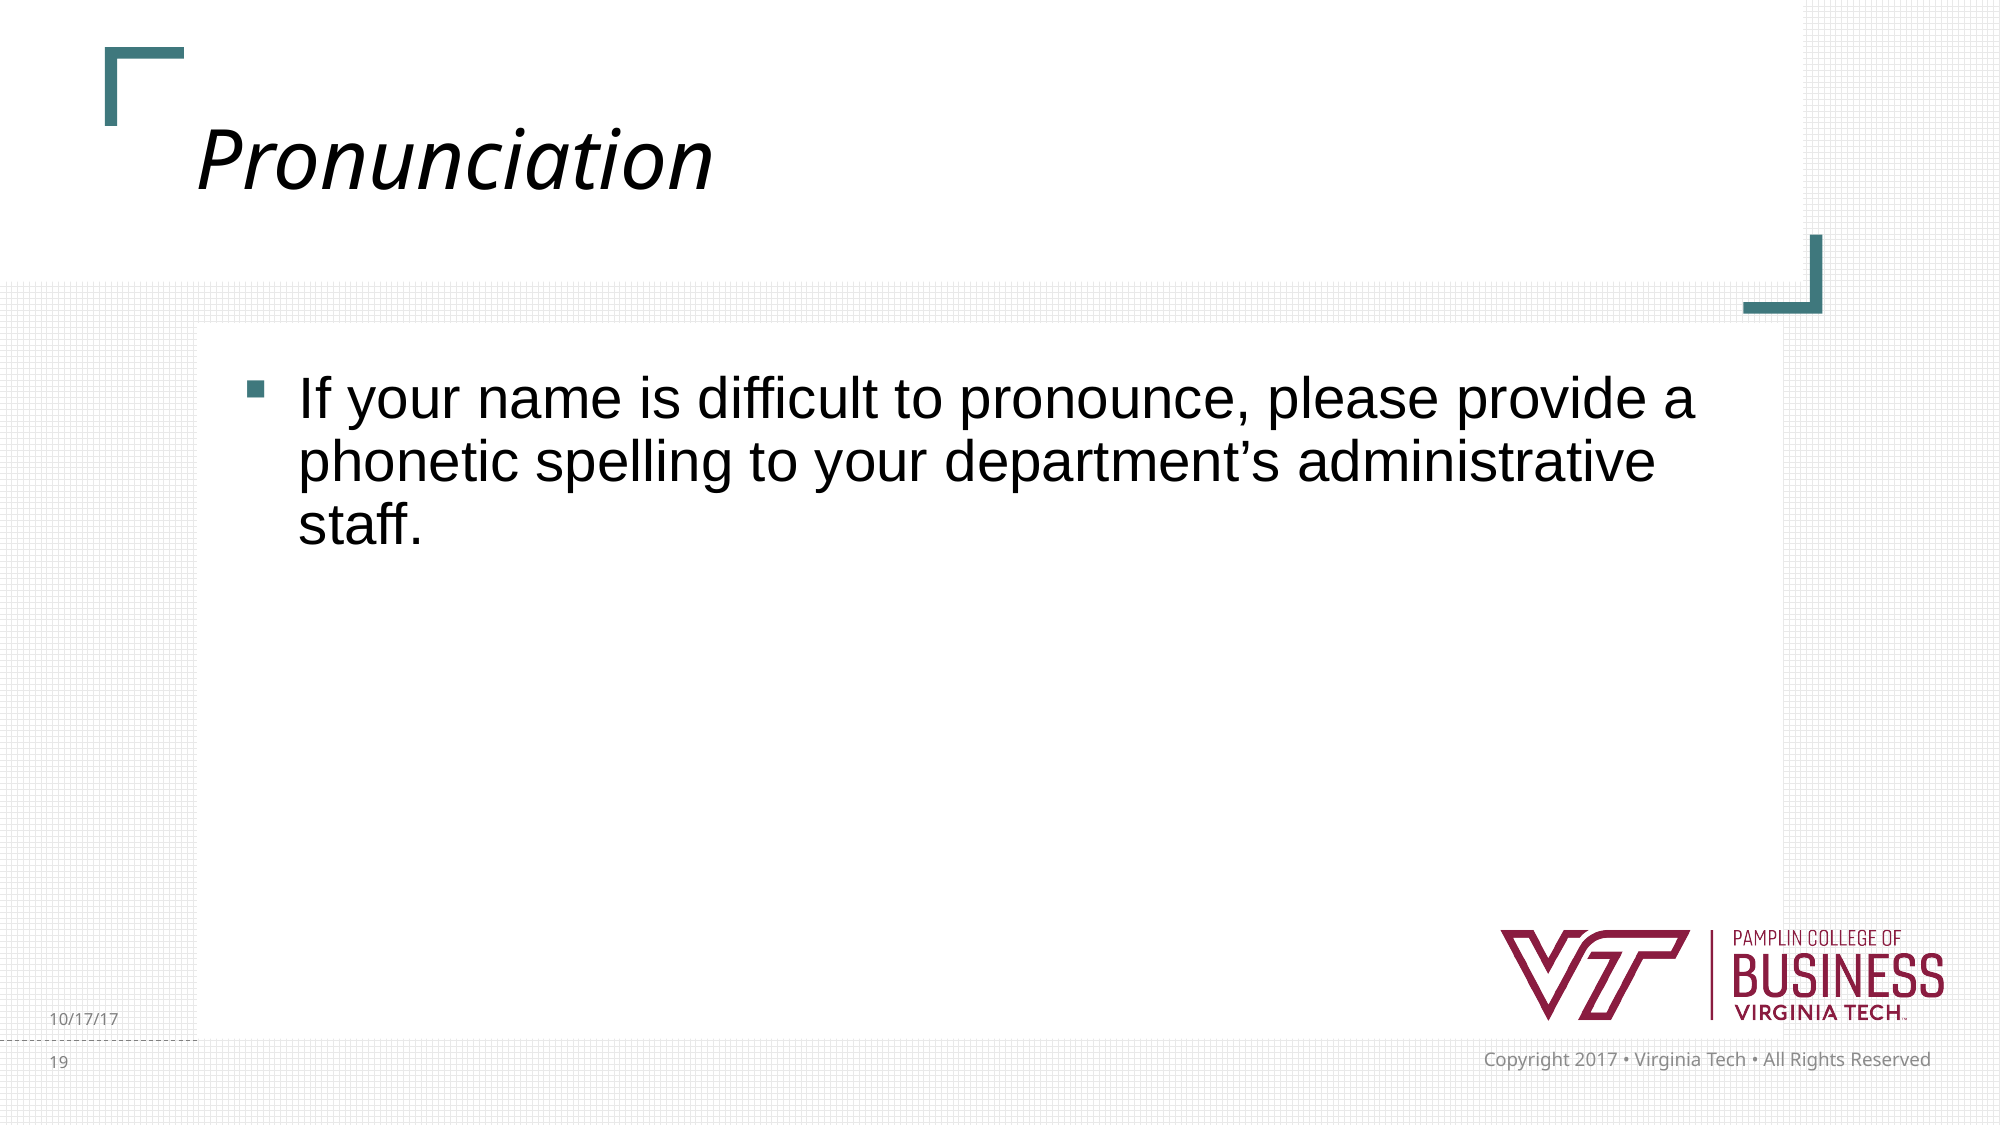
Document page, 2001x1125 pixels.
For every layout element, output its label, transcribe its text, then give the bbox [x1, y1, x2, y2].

title Pronunciation [0, 71, 1804, 255]
slide_number 19 [34, 1032, 198, 1093]
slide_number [34, 988, 196, 1032]
list If your name is difficult to pronounce, please provide a phonetic spelling to your department’s administrative staff. [196, 322, 1784, 1040]
footer Copyright 2017 • Virginia Tech • All Rights Reserved [1286, 1038, 1946, 1083]
picture [1784, 927, 1946, 1021]
